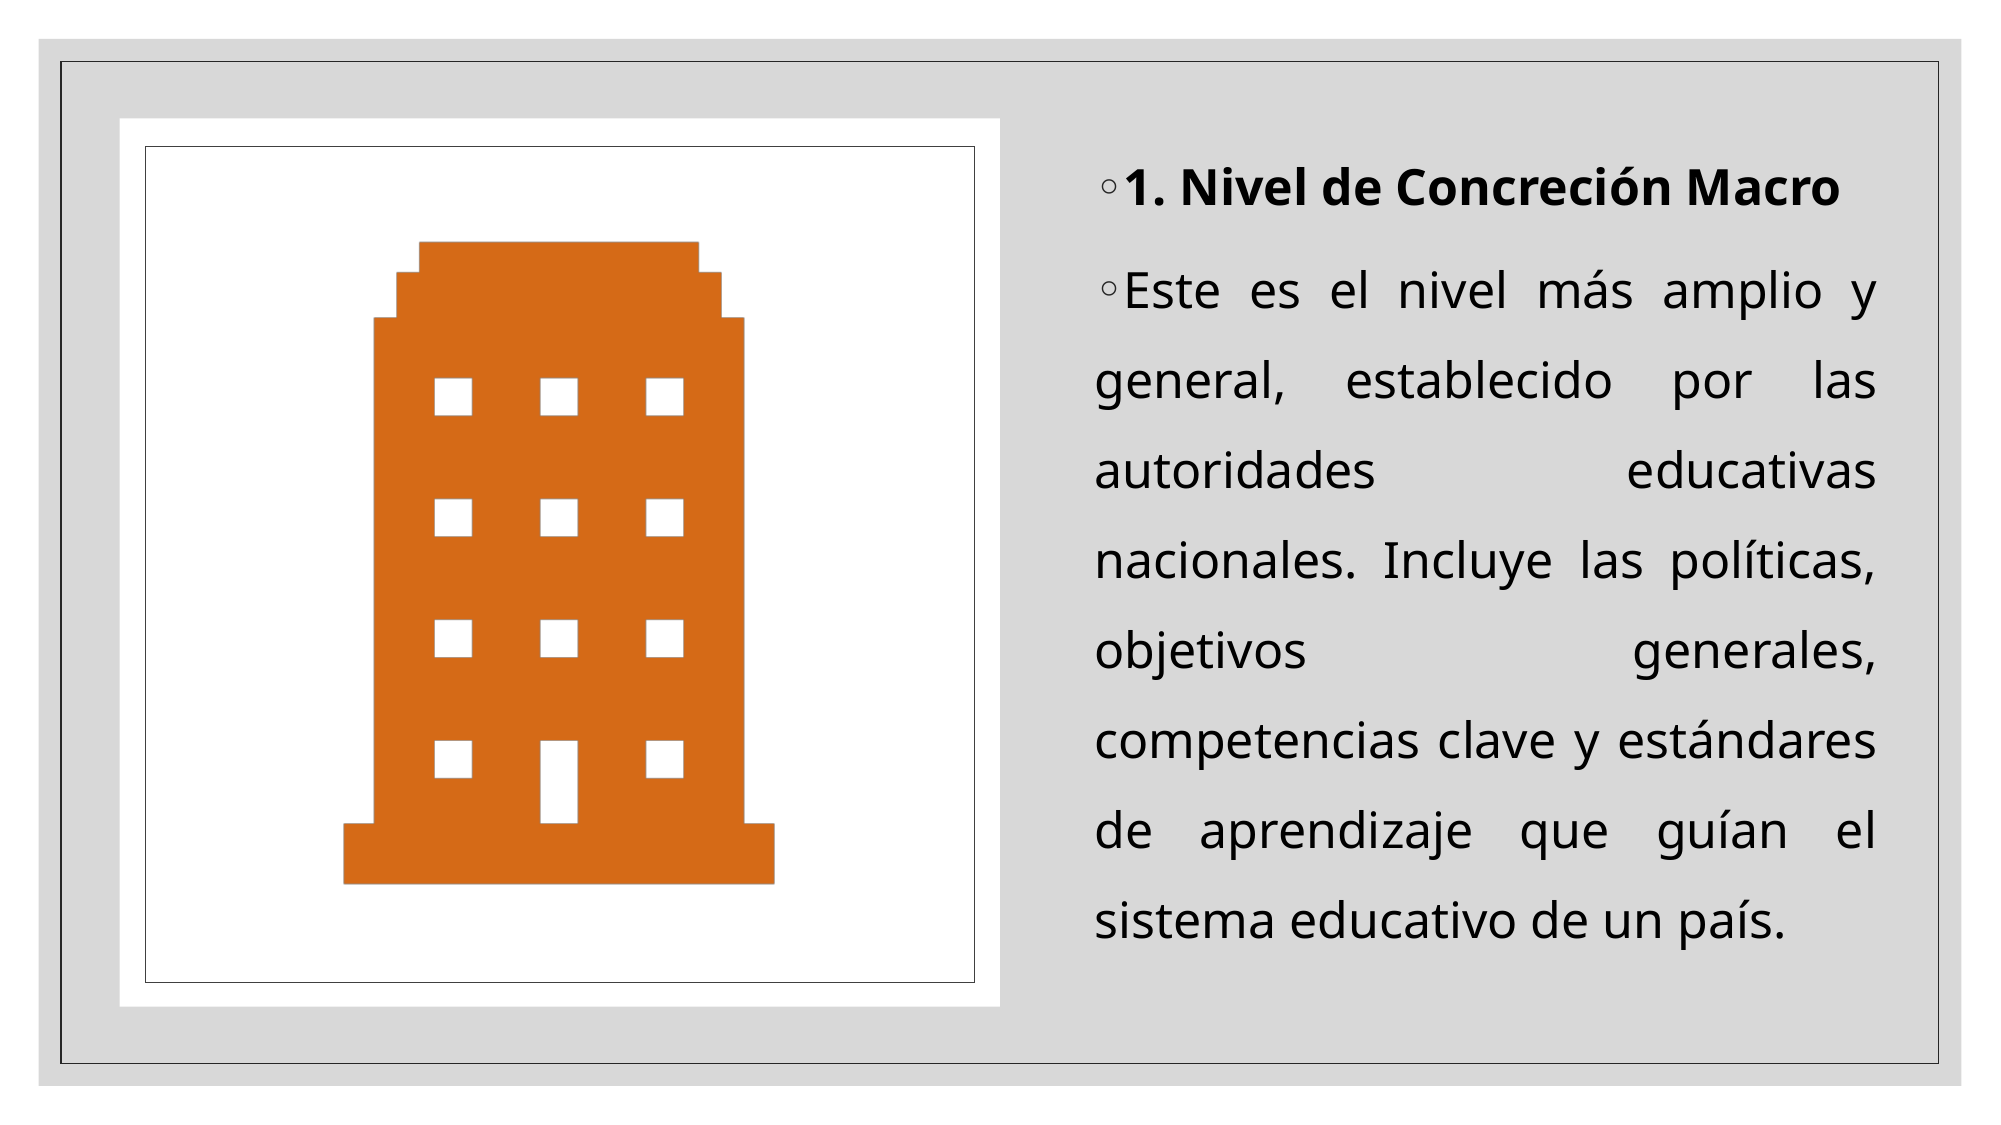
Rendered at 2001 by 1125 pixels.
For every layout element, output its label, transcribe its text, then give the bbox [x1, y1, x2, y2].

text_box [61, 61, 1939, 1064]
text_box [38, 38, 1962, 1086]
text_box [119, 118, 1000, 1007]
text_box 1. Nivel de Concreción Macro Este es el nivel más amplio y general, establecido por las autoridades educativas nacionales. Incluye las políticas, objetivos generales, competencias clave y estándares de aprendizaje que guían el sistema educativo de un país. [1079, 118, 1893, 990]
picture [197, 201, 922, 926]
text_box [0, 0, 2000, 1125]
text_box [145, 146, 975, 983]
